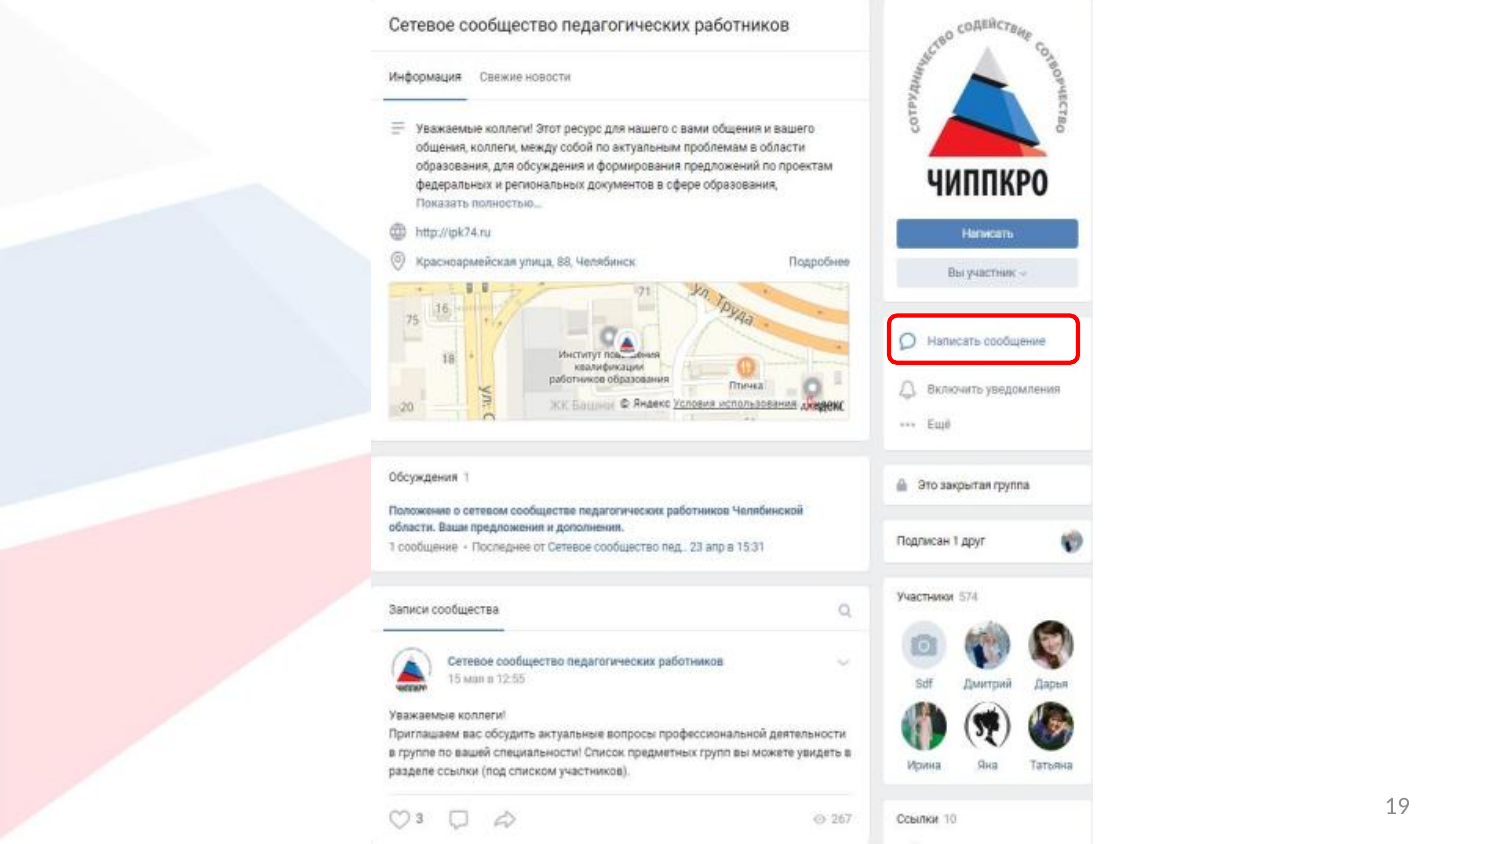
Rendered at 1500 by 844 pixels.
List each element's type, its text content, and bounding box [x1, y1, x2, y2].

picture [0, 0, 1500, 844]
slide_number 19 [1096, 782, 1425, 827]
